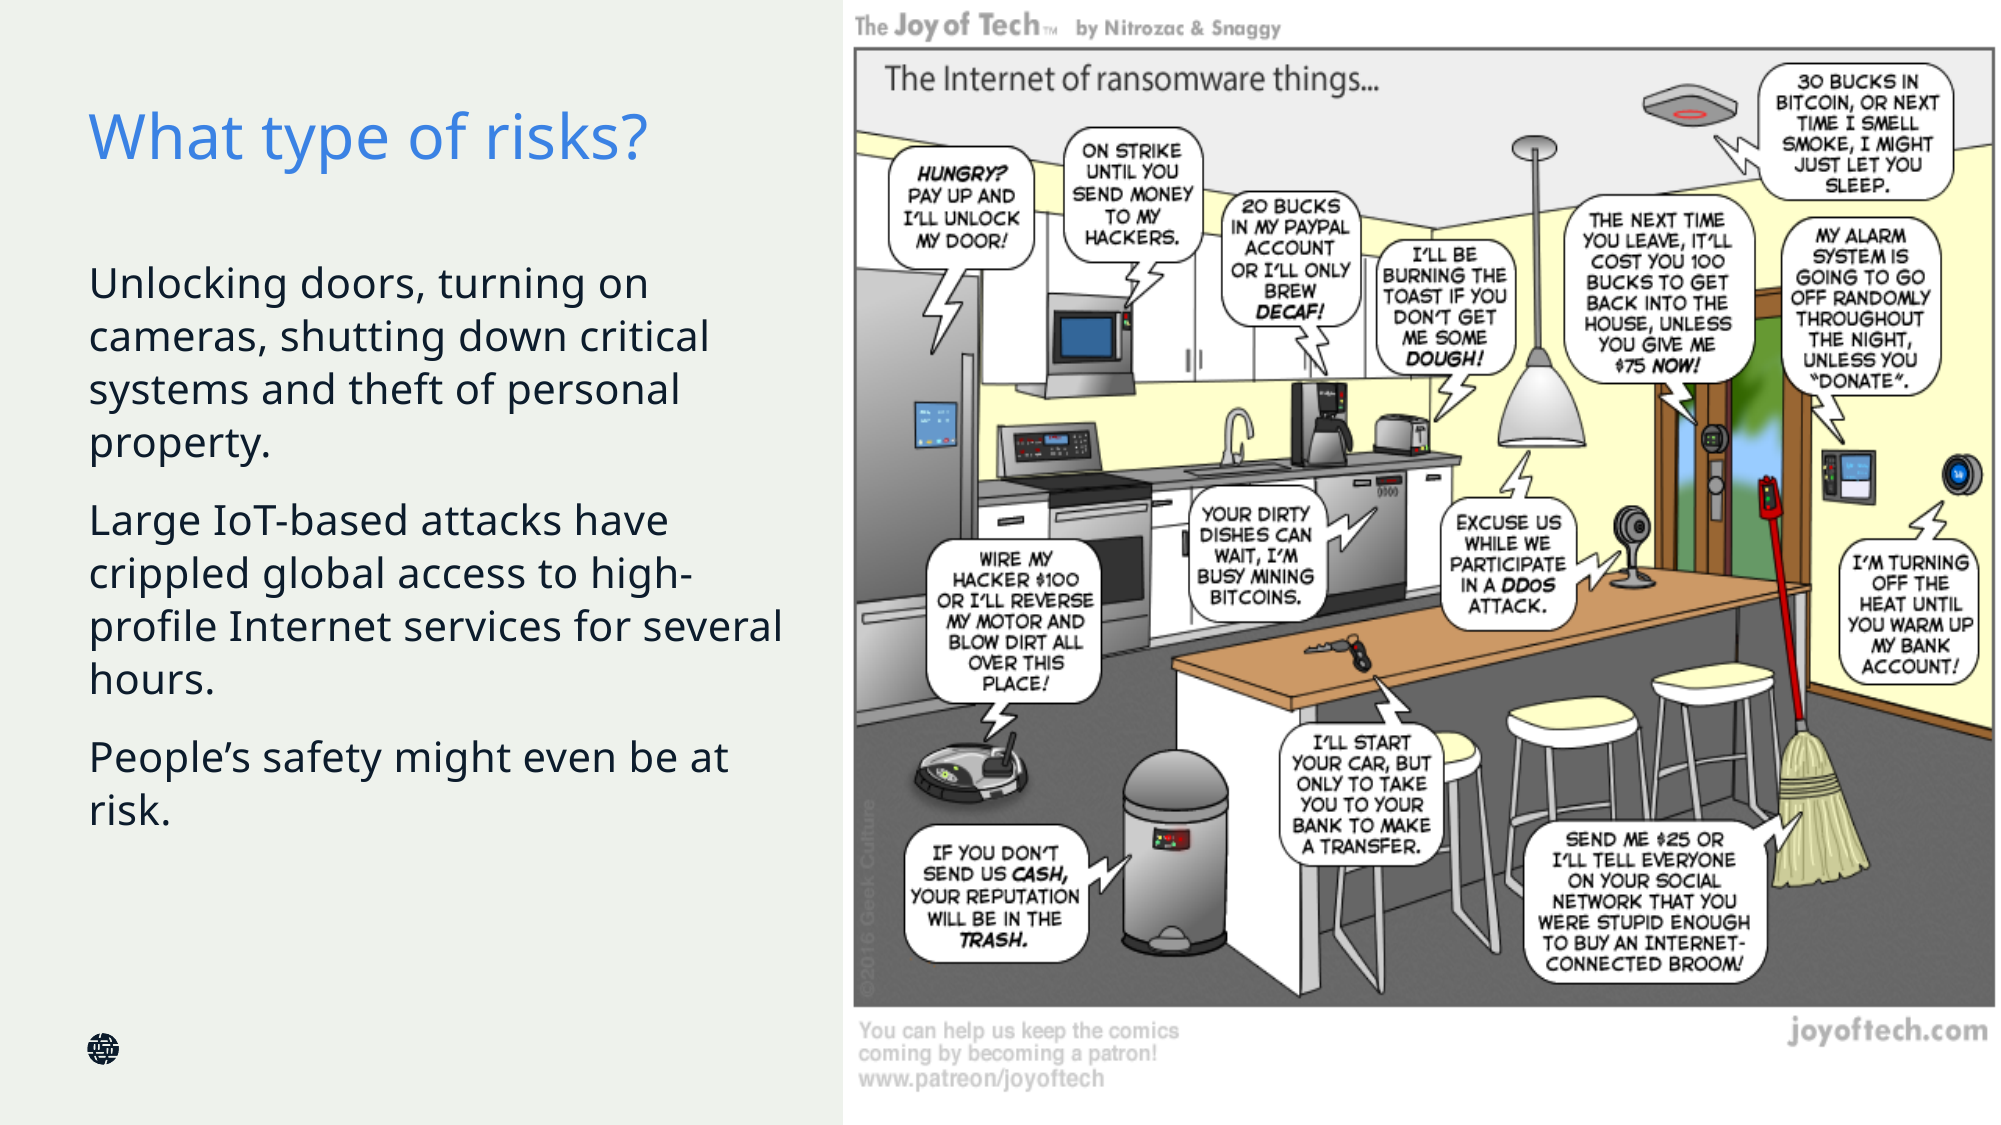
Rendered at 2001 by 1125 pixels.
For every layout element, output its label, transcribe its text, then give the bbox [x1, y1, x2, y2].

list Unlocking doors, turning on cameras, shutting down critical systems and theft of personal property. Large IoT-based attacks have crippled global access to high-profile Internet services for several hours. People’s safety might even be at risk. [88, 253, 798, 984]
title What type of risks? [88, 93, 843, 182]
picture [843, 0, 2000, 1125]
